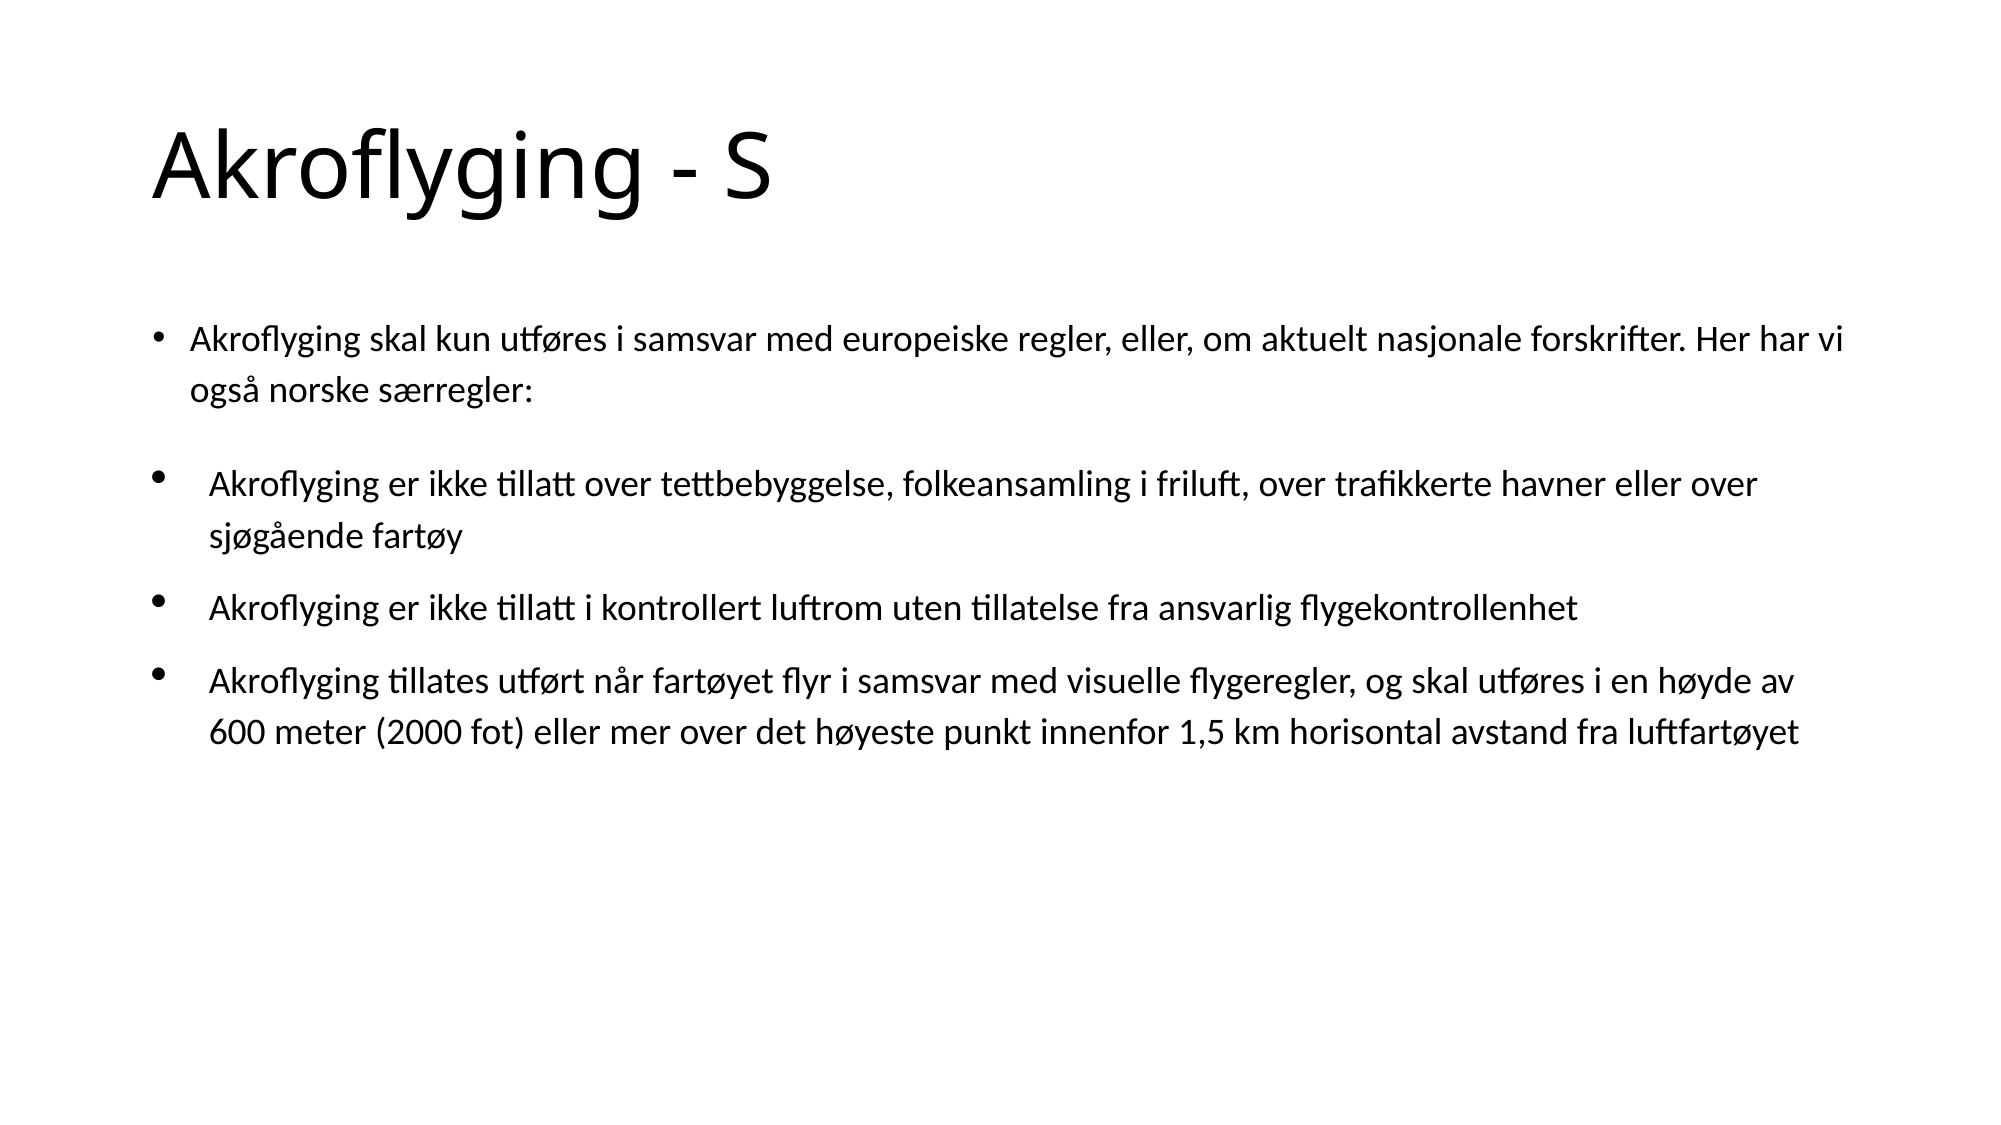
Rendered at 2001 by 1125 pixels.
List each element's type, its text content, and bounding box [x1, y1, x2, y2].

list Akroflyging skal kun utføres i samsvar med europeiske regler, eller, om aktuelt nasjonale forskrifter. Her har vi også norske særregler: Akroflyging er ikke tillatt over tettbebyggelse, folkeansamling i friluft, over trafikkerte havner eller over sjøgående fartøy Akroflyging er ikke tillatt i kontrollert luftrom uten tillatelse fra ansvarlig flygekontrollenhet Akroflyging tillates utført når fartøyet flyr i samsvar med visuelle flygeregler, og skal utføres i en høyde av 600 meter (2000 fot) eller mer over det høyeste punkt innenfor 1,5 km horisontal avstand fra luftfartøyet [137, 299, 1863, 1014]
title Akroflyging - S [137, 59, 1863, 278]
